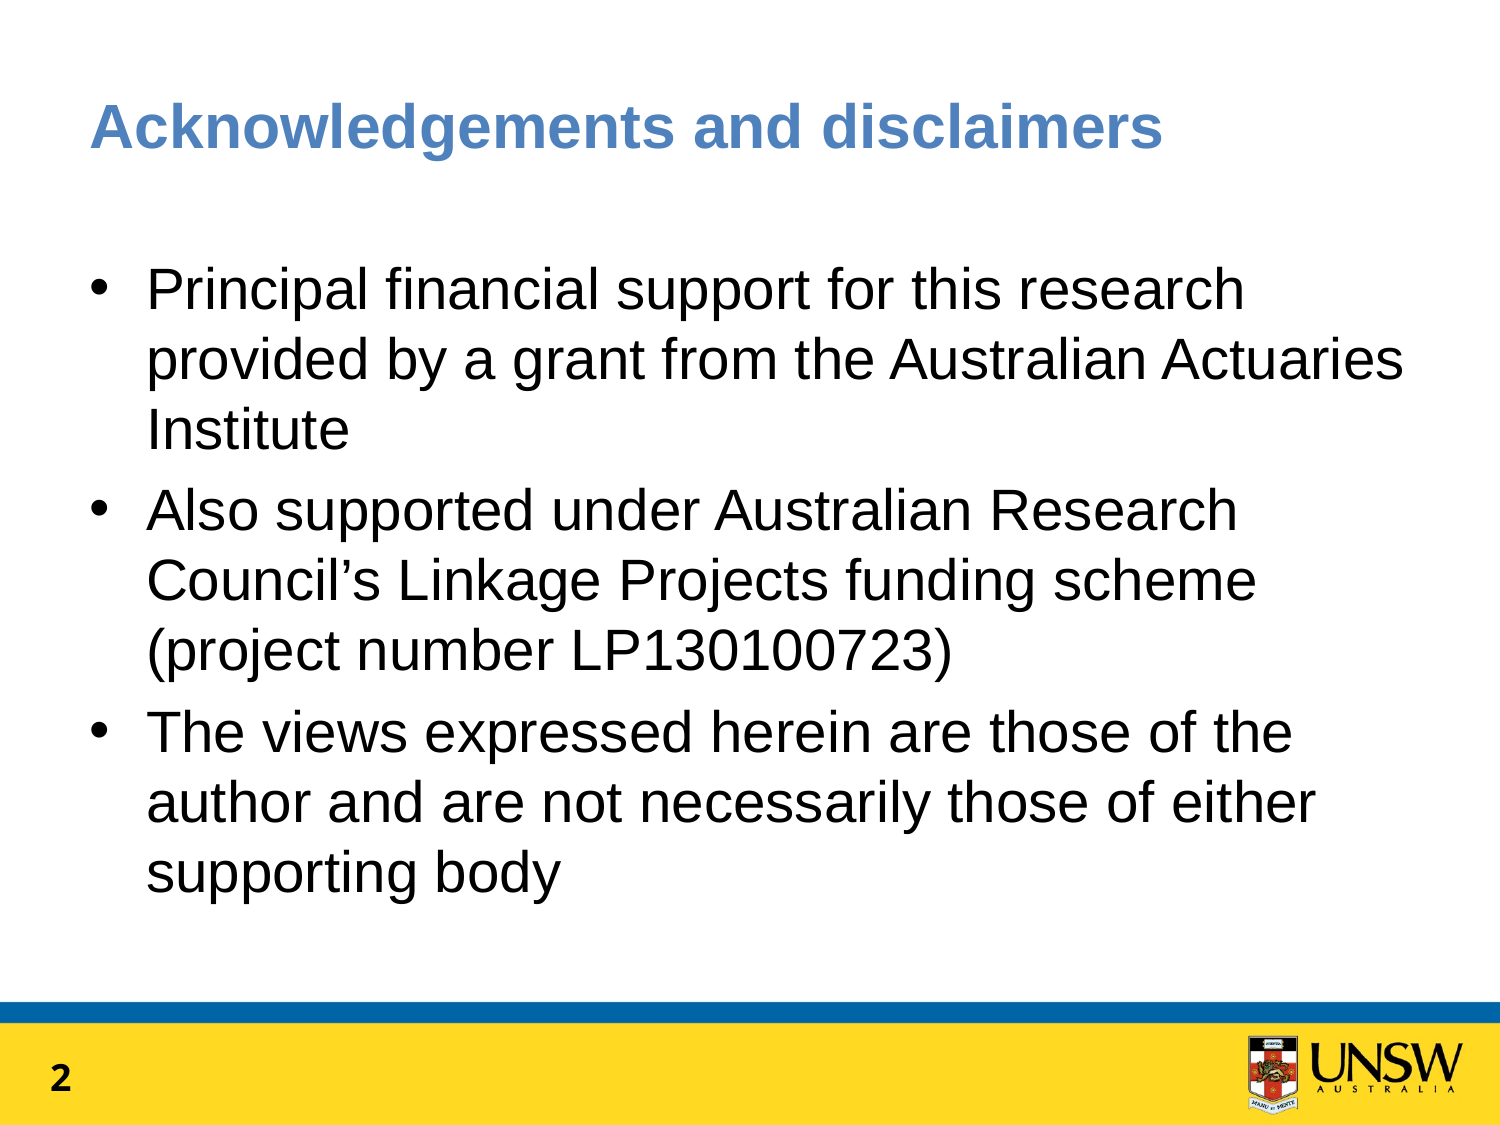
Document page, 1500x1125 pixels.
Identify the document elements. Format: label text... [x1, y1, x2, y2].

picture [0, 0, 1500, 1125]
title Acknowledgements and disclaimers [75, 78, 1425, 209]
list Principal financial support for this research provided by a grant from the Australian Actuaries Institute Also supported under Australian Research Council’s Linkage Projects funding scheme (project number LP130100723) The views expressed herein are those of the author and are not necessarily those of either supporting body [75, 243, 1425, 953]
